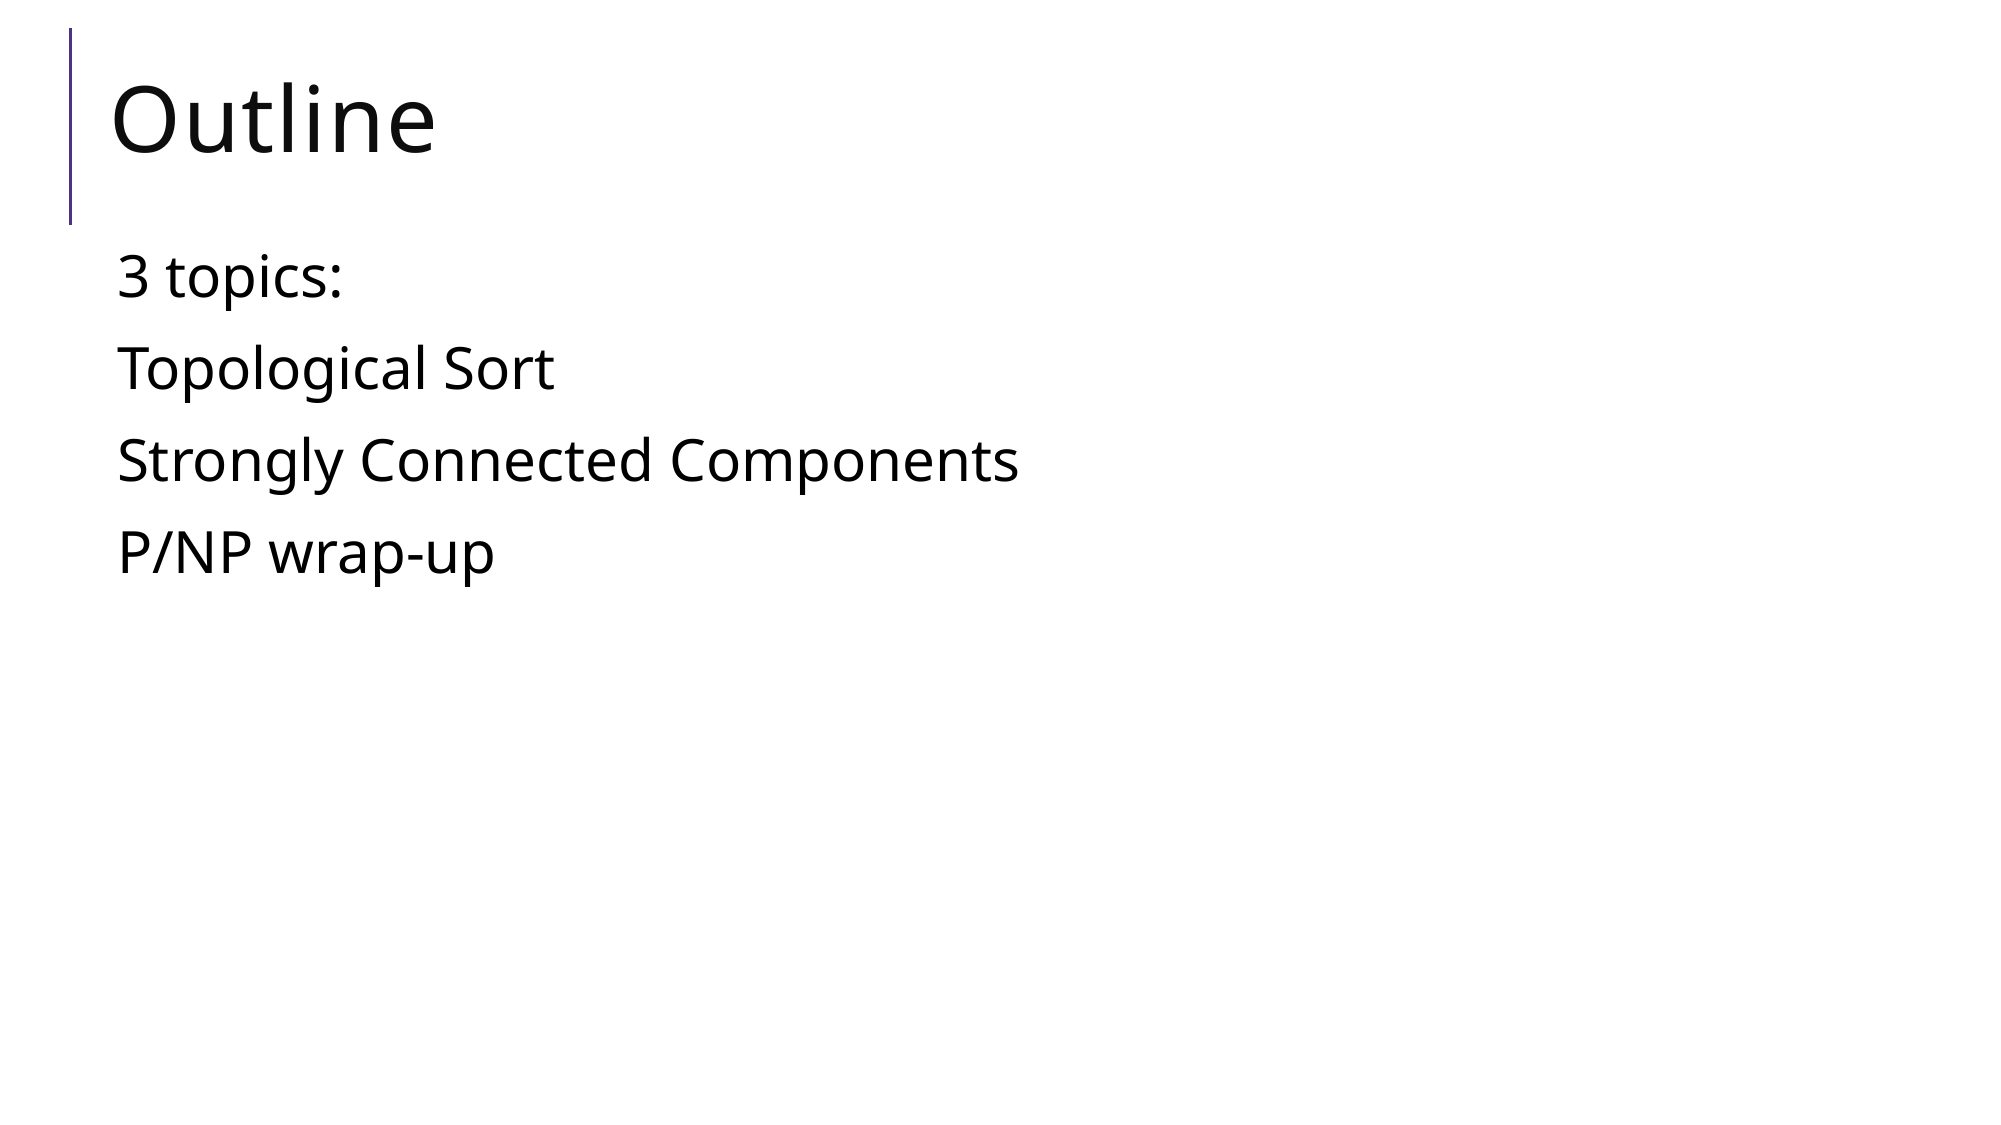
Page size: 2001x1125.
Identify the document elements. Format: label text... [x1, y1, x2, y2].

list 3 topics: Topological Sort Strongly Connected Components P/NP wrap-up [94, 240, 1930, 1035]
title Outline [94, 43, 1930, 210]
